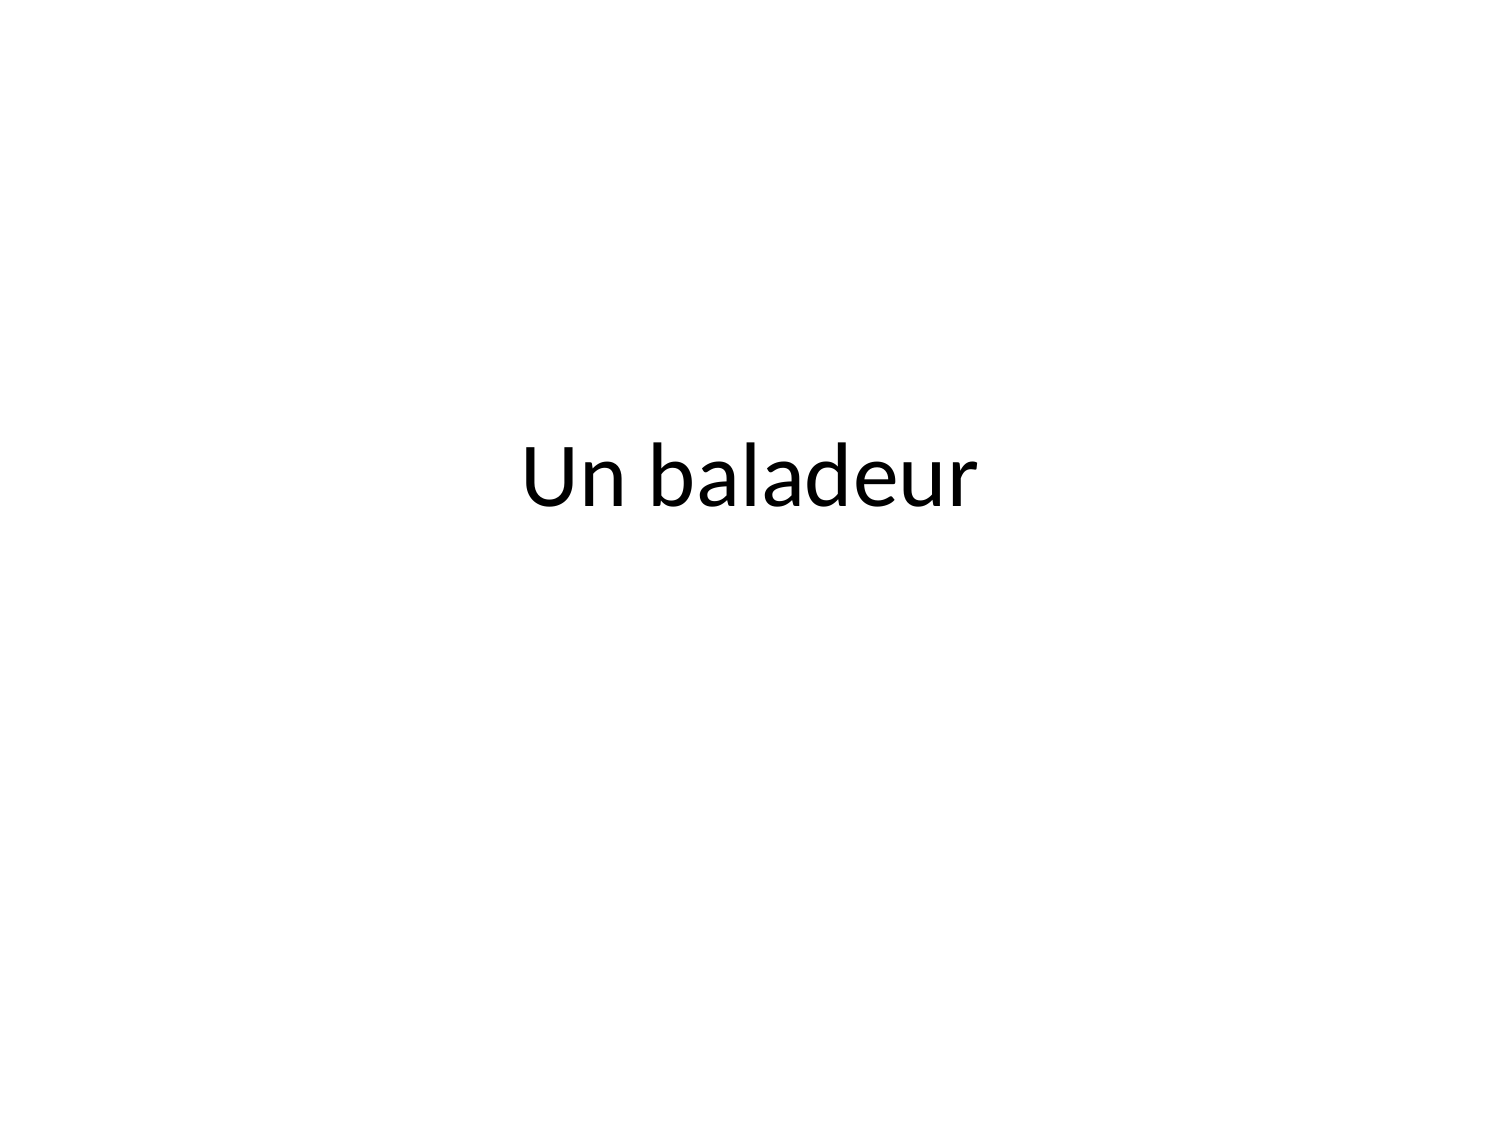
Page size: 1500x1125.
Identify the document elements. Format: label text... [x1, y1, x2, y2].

title Un baladeur [112, 349, 1388, 591]
